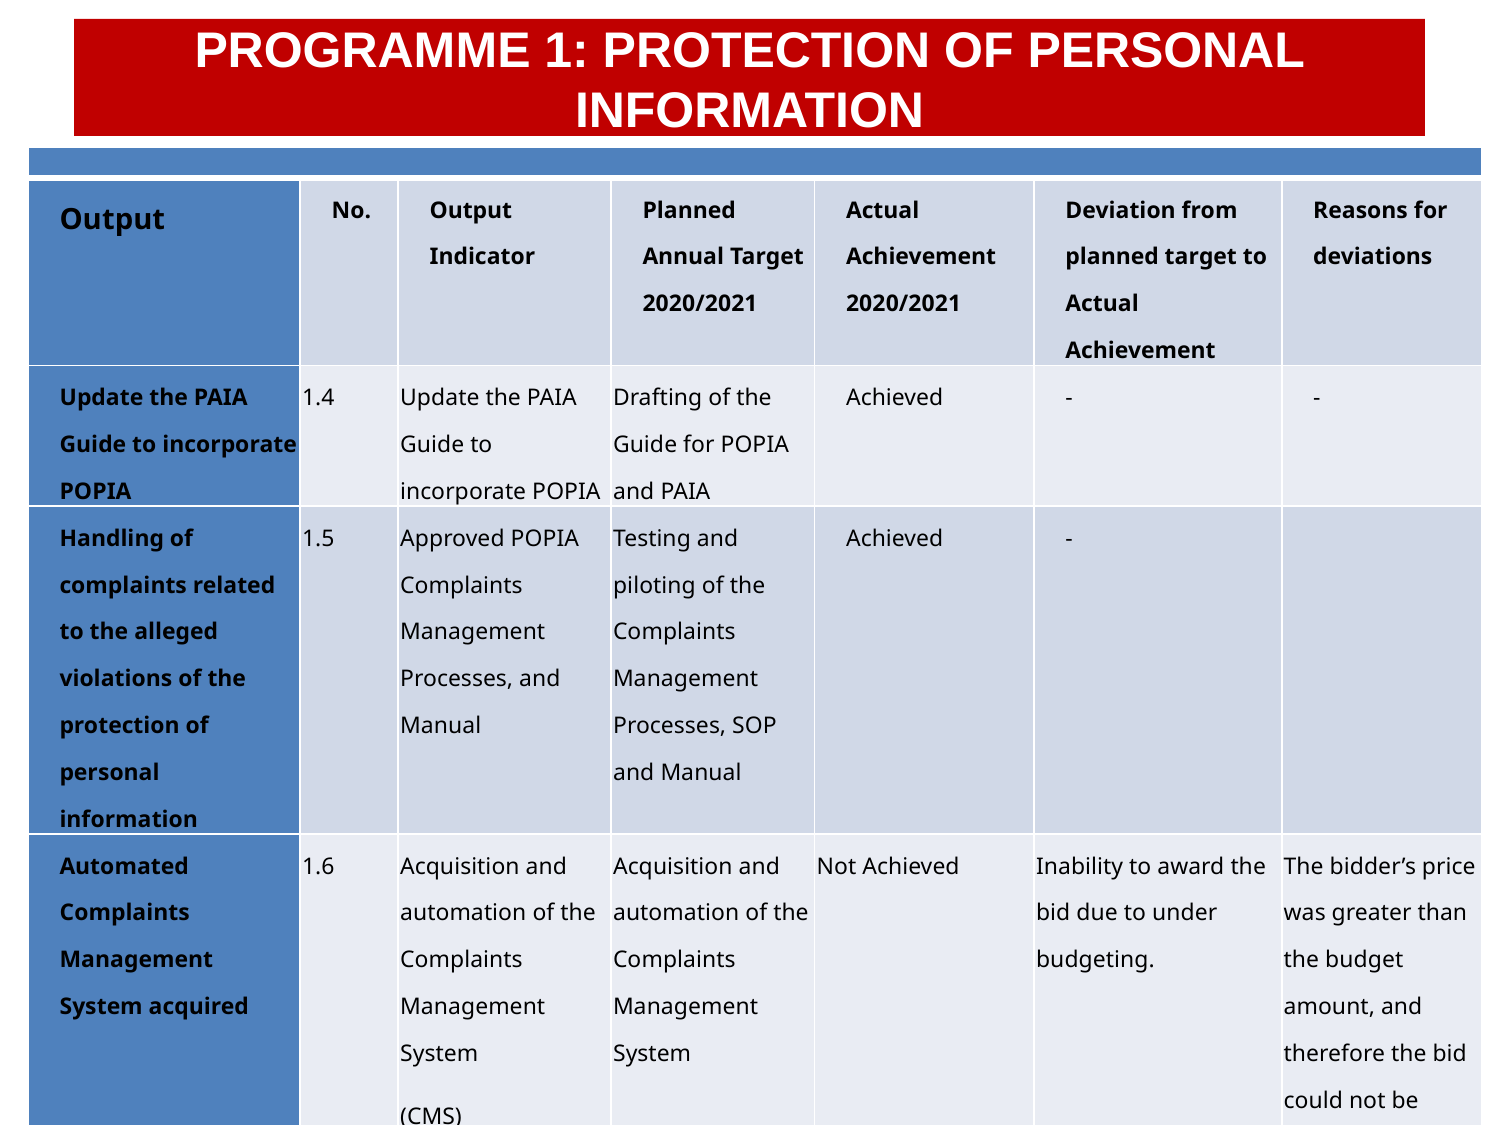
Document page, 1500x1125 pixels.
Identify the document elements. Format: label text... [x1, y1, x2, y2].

table_cell Acquisition and automation of the Complaints Management System [612, 835, 814, 1125]
table_cell Automated Complaints Management System acquired [29, 835, 299, 1125]
table_cell - [1035, 366, 1281, 505]
table_cell Inability to award the bid due to under budgeting. [1035, 835, 1281, 1125]
table_cell Drafting of the Guide for POPIA and PAIA [612, 366, 814, 505]
table_cell 1.4 [301, 366, 397, 505]
table_cell 1.6 [301, 835, 397, 1125]
table_cell Acquisition and automation of the Complaints Management System (CMS) [399, 835, 610, 1125]
table_cell - [1035, 507, 1281, 833]
table_cell Planned Annual Target 2020/2021 [612, 181, 814, 365]
table_cell Achieved [815, 507, 1033, 833]
table_cell Output [29, 181, 299, 365]
table_cell Not Achieved [815, 835, 1033, 1125]
table_header [29, 148, 1481, 175]
table_cell 1.5 [301, 507, 397, 833]
table_cell Update the PAIA Guide to incorporate POPIA [399, 366, 610, 505]
table_cell Deviation from planned target to Actual Achievement [1035, 181, 1281, 365]
table_cell Achieved [815, 366, 1033, 505]
table_cell No. [301, 181, 397, 365]
table_cell Update the PAIA Guide to incorporate POPIA [29, 366, 299, 505]
table_cell The bidder’s price was greater than the budget amount, and therefore the bid could not be considered. [1283, 835, 1481, 1125]
table_cell Testing and piloting of the Complaints Management Processes, SOP and Manual [612, 507, 814, 833]
table_cell Approved POPIA Complaints Management Processes, and Manual [399, 507, 610, 833]
title PROGRAMME 1: PROTECTION OF PERSONAL INFORMATION [74, 18, 1425, 136]
table_cell - [1283, 366, 1481, 505]
table_cell Actual Achievement 2020/2021 [815, 181, 1033, 365]
table_cell [1283, 507, 1481, 833]
table_cell Handling of complaints related to the alleged violations of the protection of personal information [29, 507, 299, 833]
table_cell Reasons for deviations [1283, 181, 1481, 365]
table_cell Output Indicator [399, 181, 610, 365]
